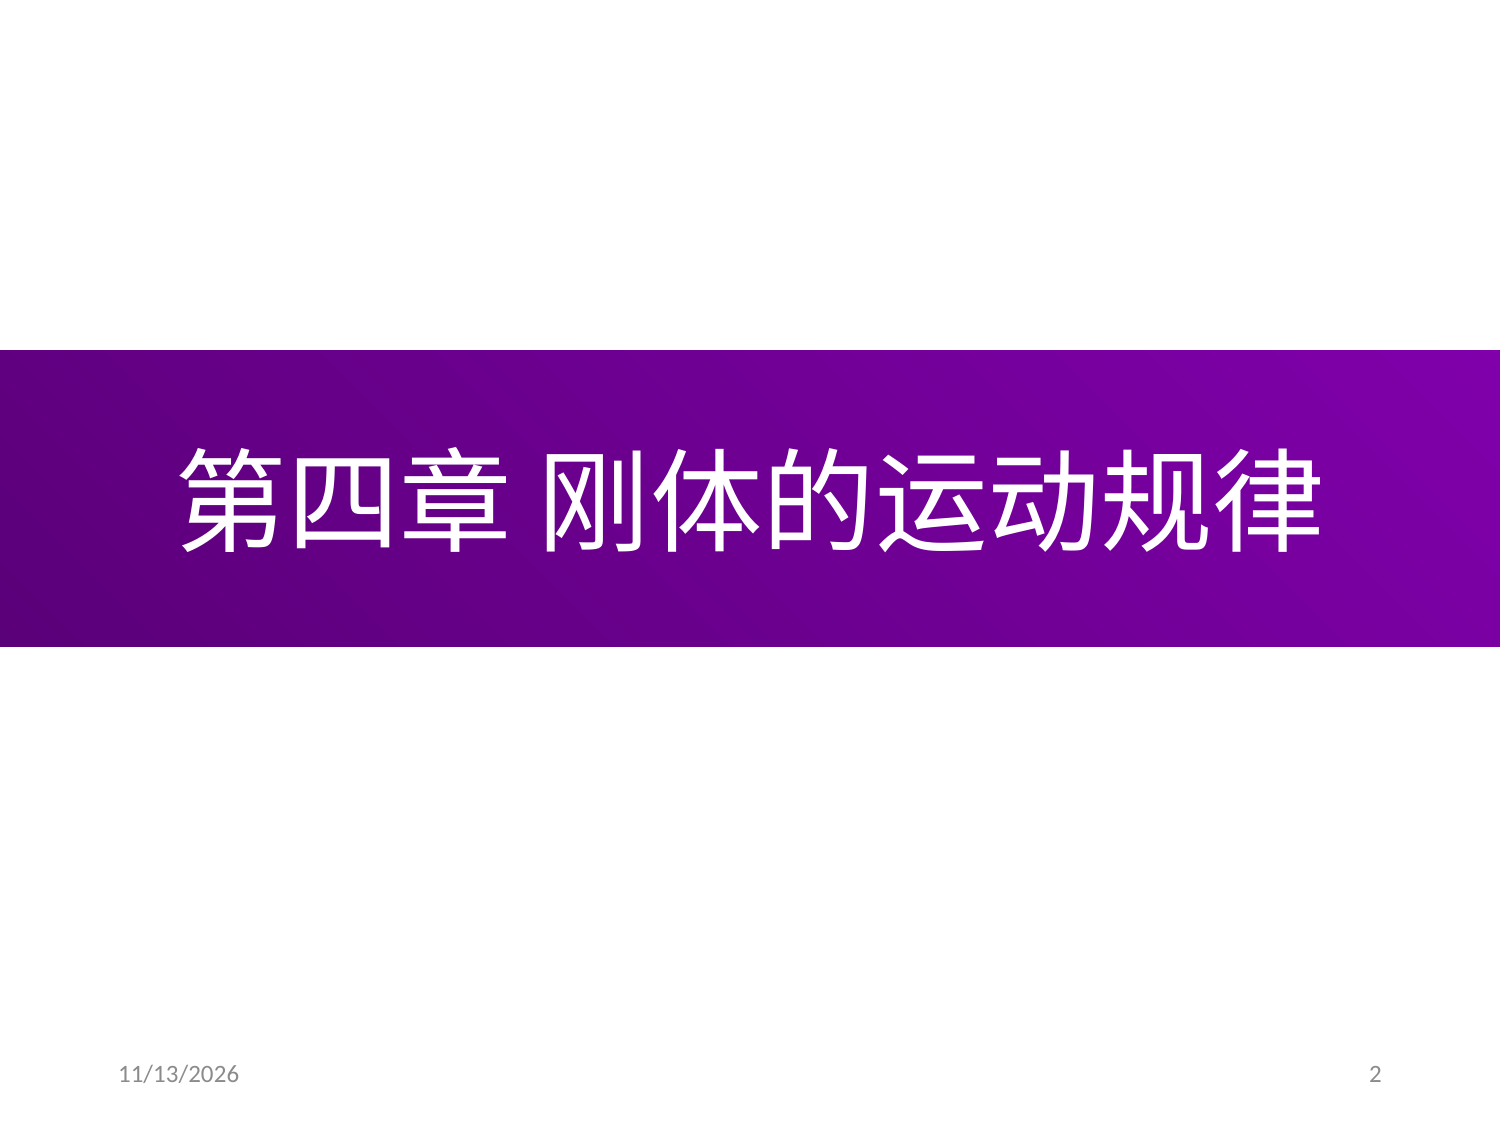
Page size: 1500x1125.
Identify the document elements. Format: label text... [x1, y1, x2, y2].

slide_number 2 [1059, 1042, 1397, 1103]
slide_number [103, 1042, 441, 1103]
text_box 第四章 刚体的运动规律 [0, 350, 1500, 647]
